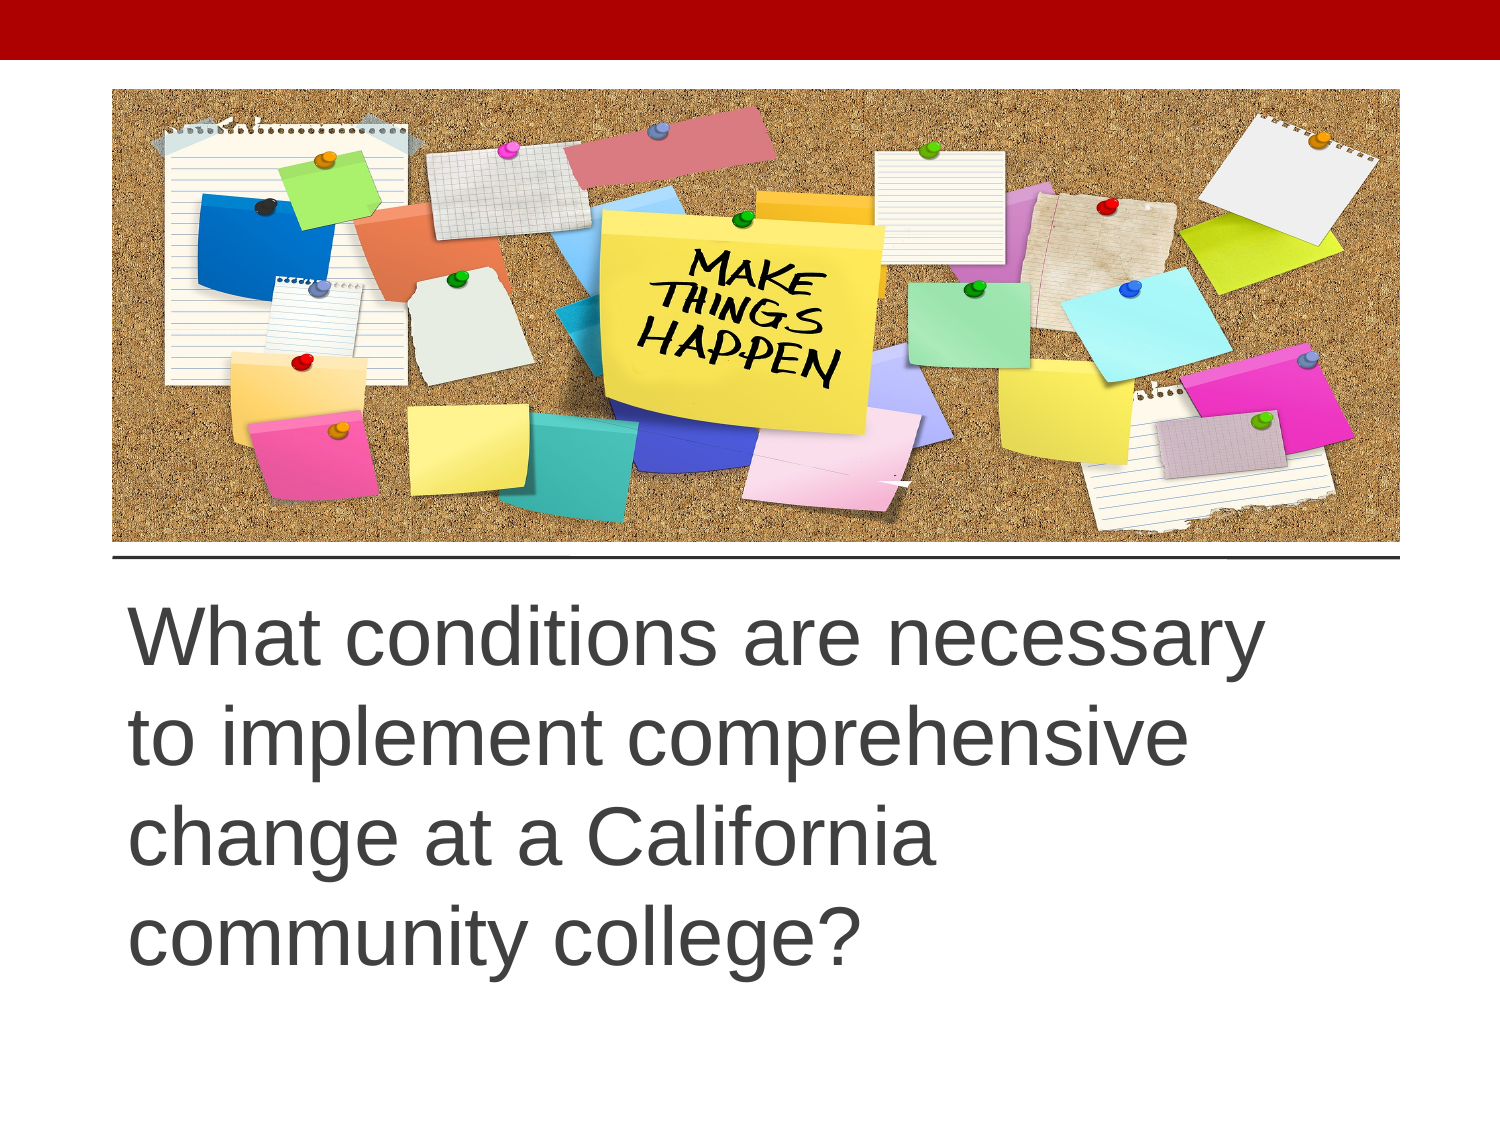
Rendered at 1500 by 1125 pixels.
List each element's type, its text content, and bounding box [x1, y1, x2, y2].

picture [112, 88, 1401, 542]
subtitle What conditions are necessary to implement comprehensive change at a California community college? [112, 575, 1371, 863]
